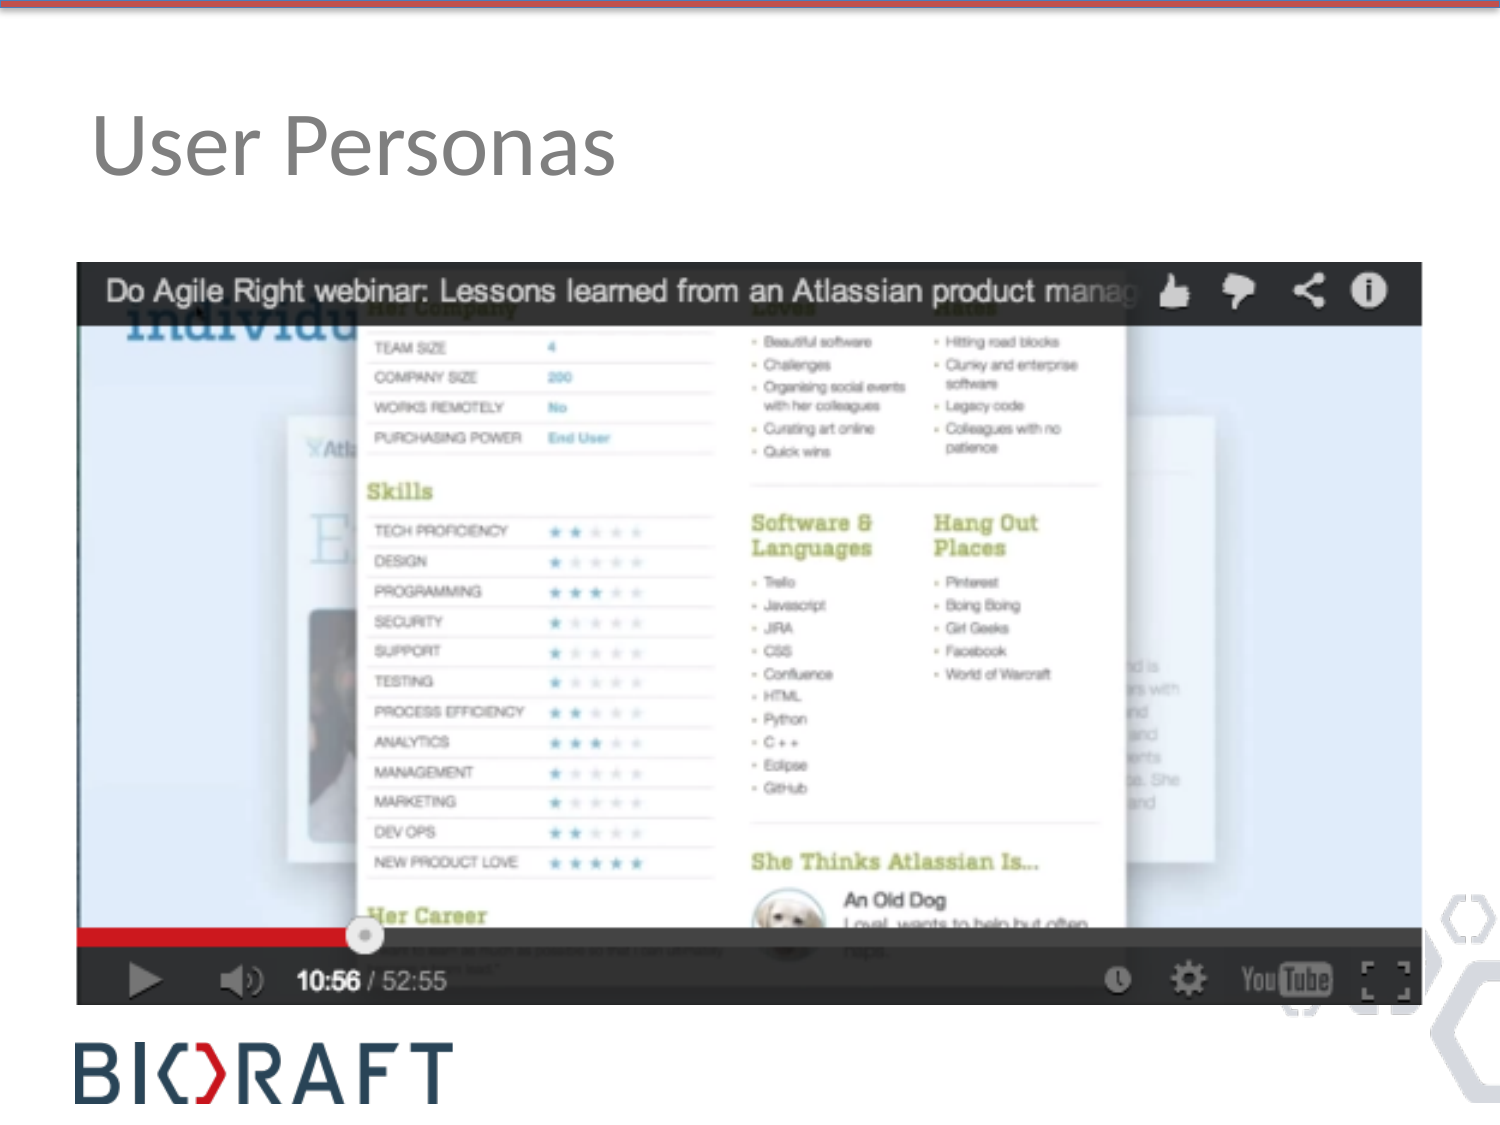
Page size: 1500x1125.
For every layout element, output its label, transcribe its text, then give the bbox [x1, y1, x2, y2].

title User Personas [75, 45, 1425, 233]
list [74, 262, 1426, 1006]
